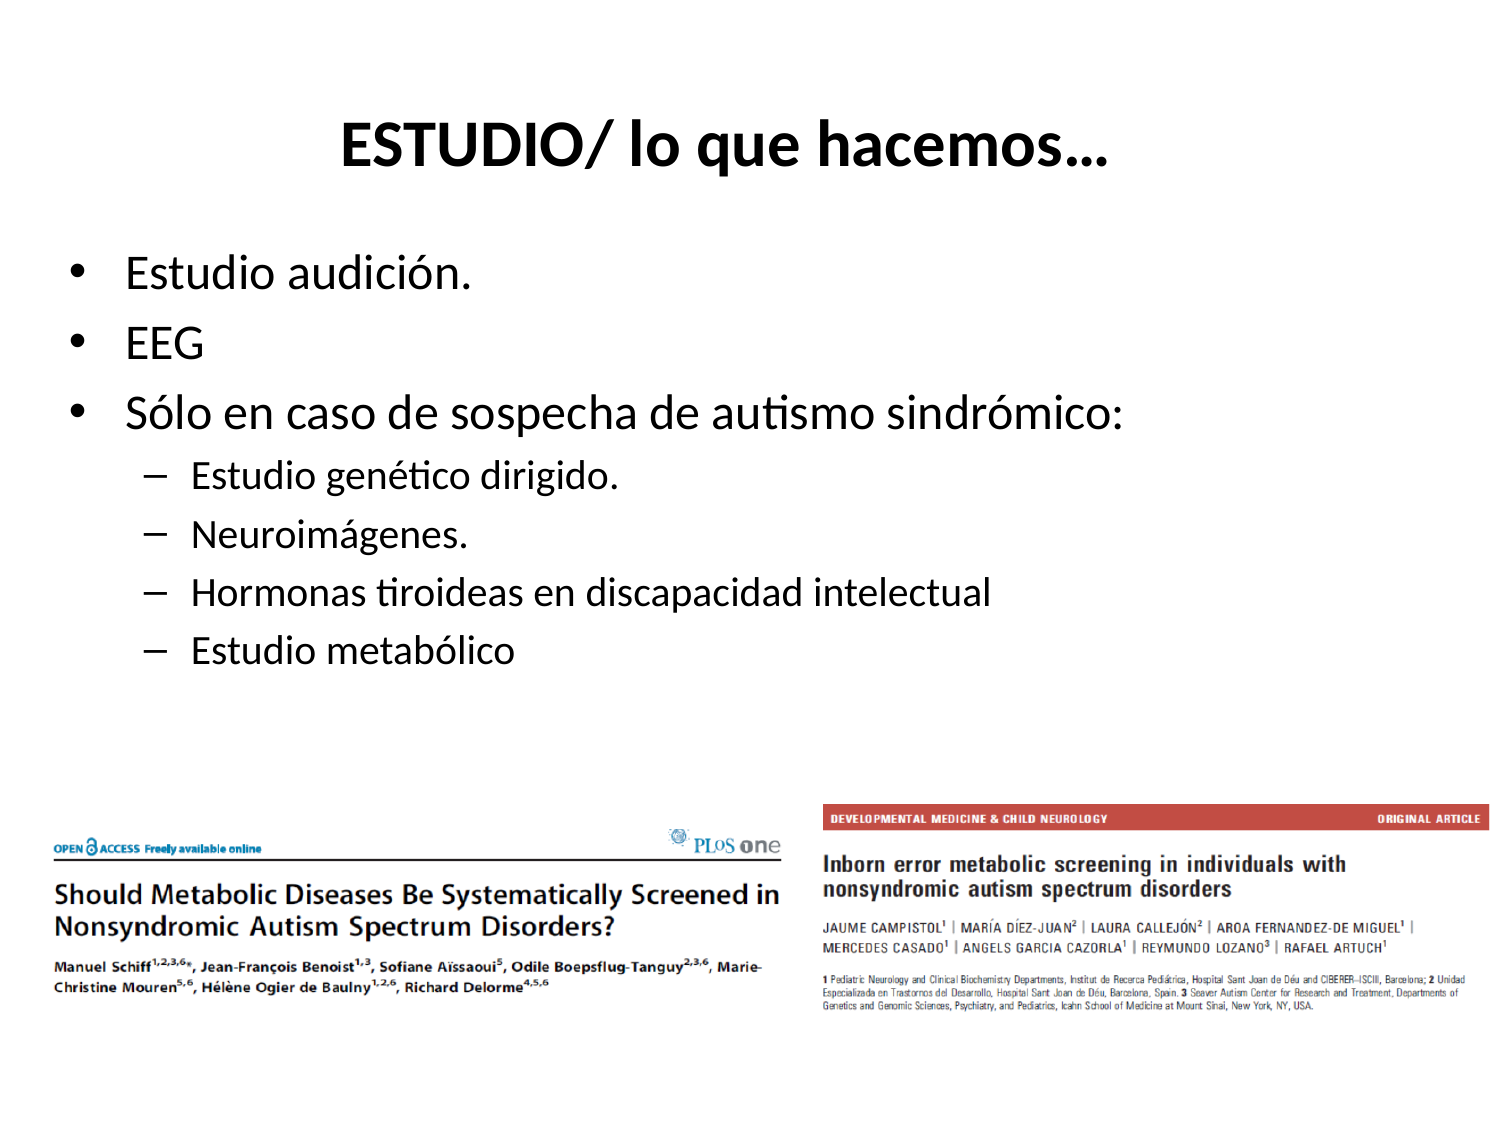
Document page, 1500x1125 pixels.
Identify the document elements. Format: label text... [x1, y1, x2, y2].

picture [822, 804, 1490, 1020]
picture [50, 829, 785, 996]
title ESTUDIO/ lo que hacemos… [0, 34, 1453, 245]
list Estudio audición. EEG Sólo en caso de sospecha de autismo sindrómico: Estudio genético dirigido. Neuroimágenes. Hormonas tiroideas en discapacidad intelectual Estudio metabólico [54, 142, 1404, 885]
